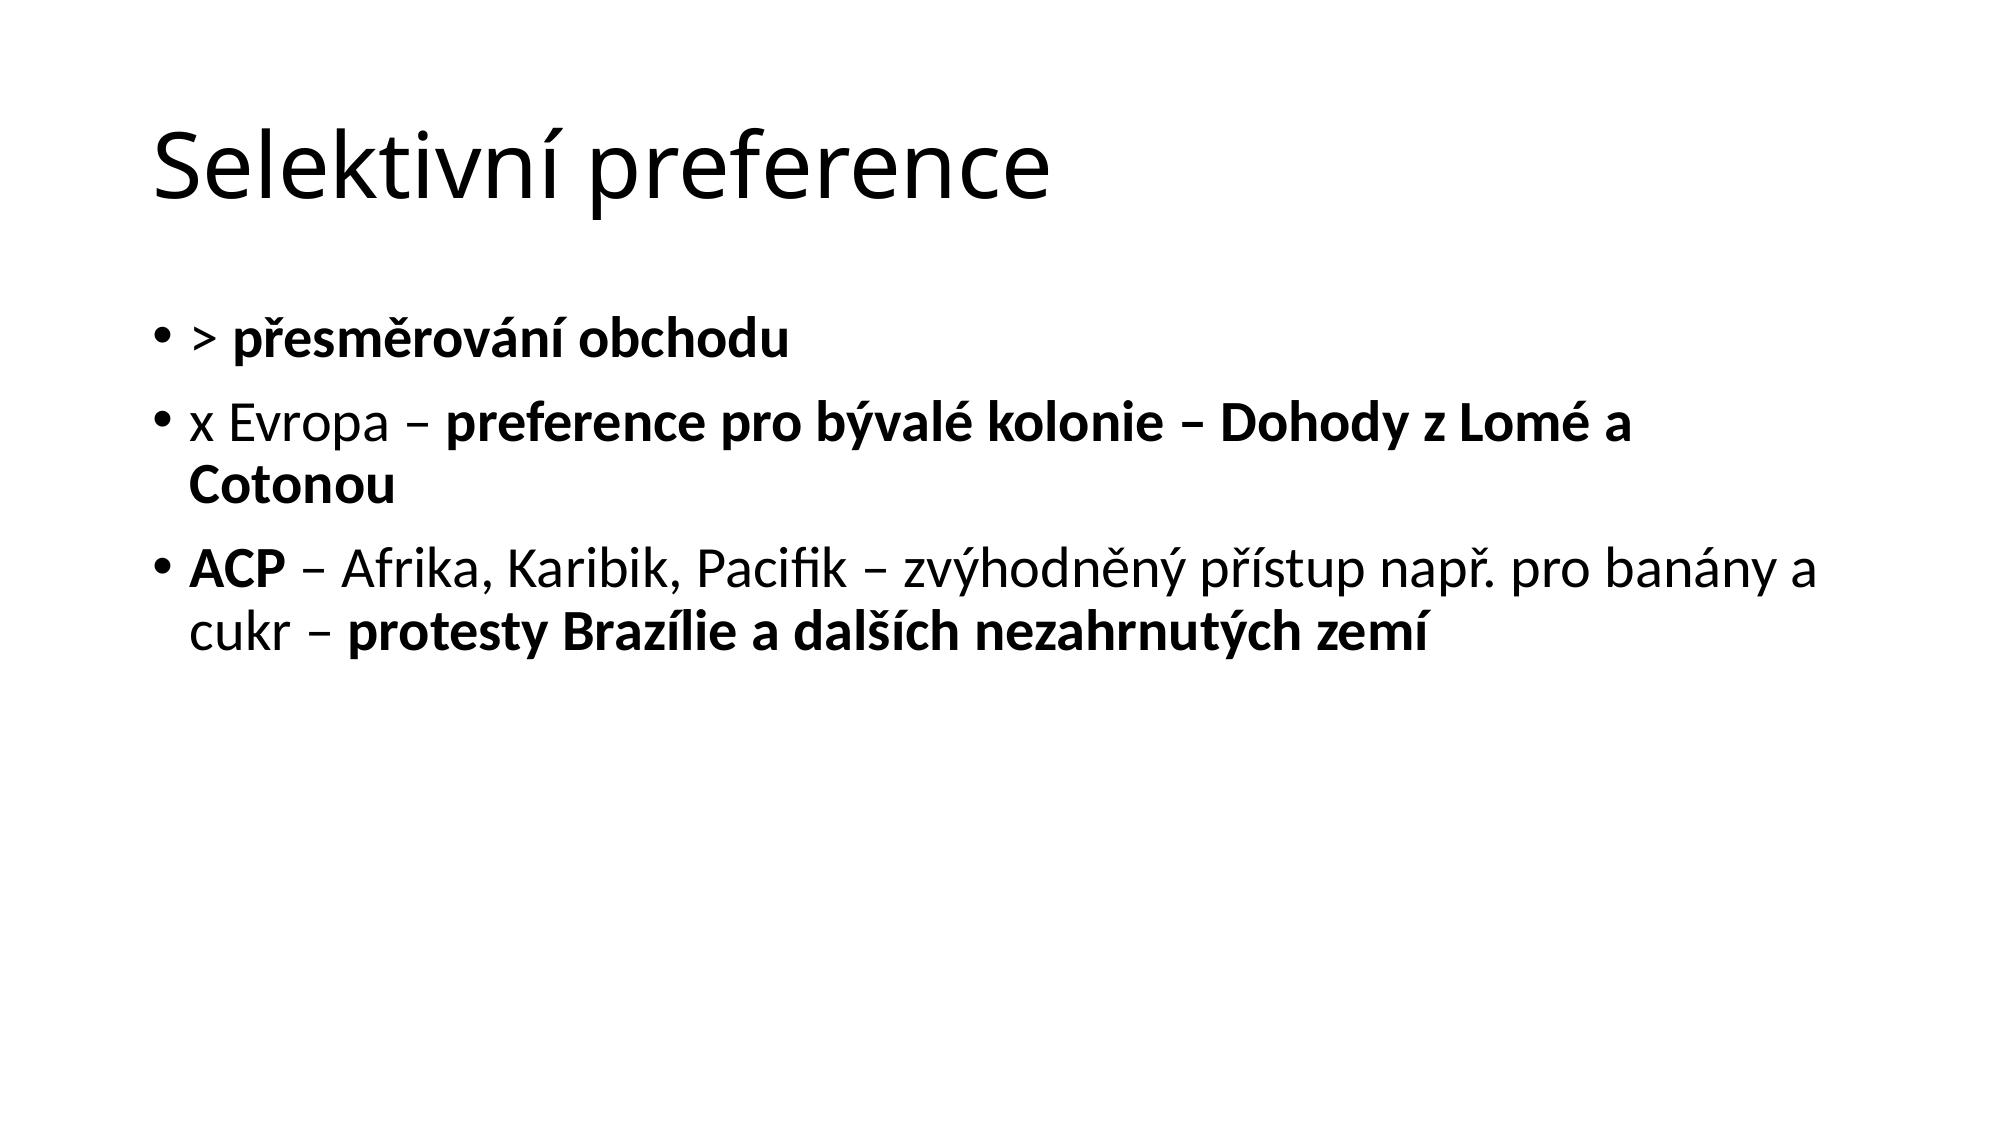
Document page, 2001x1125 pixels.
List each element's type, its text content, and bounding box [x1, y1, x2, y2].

title Selektivní preference [137, 59, 1863, 278]
list > přesměrování obchodu x Evropa – preference pro bývalé kolonie – Dohody z Lomé a Cotonou ACP – Afrika, Karibik, Pacifik – zvýhodněný přístup např. pro banány a cukr – protesty Brazílie a dalších nezahrnutých zemí [137, 299, 1863, 1014]
